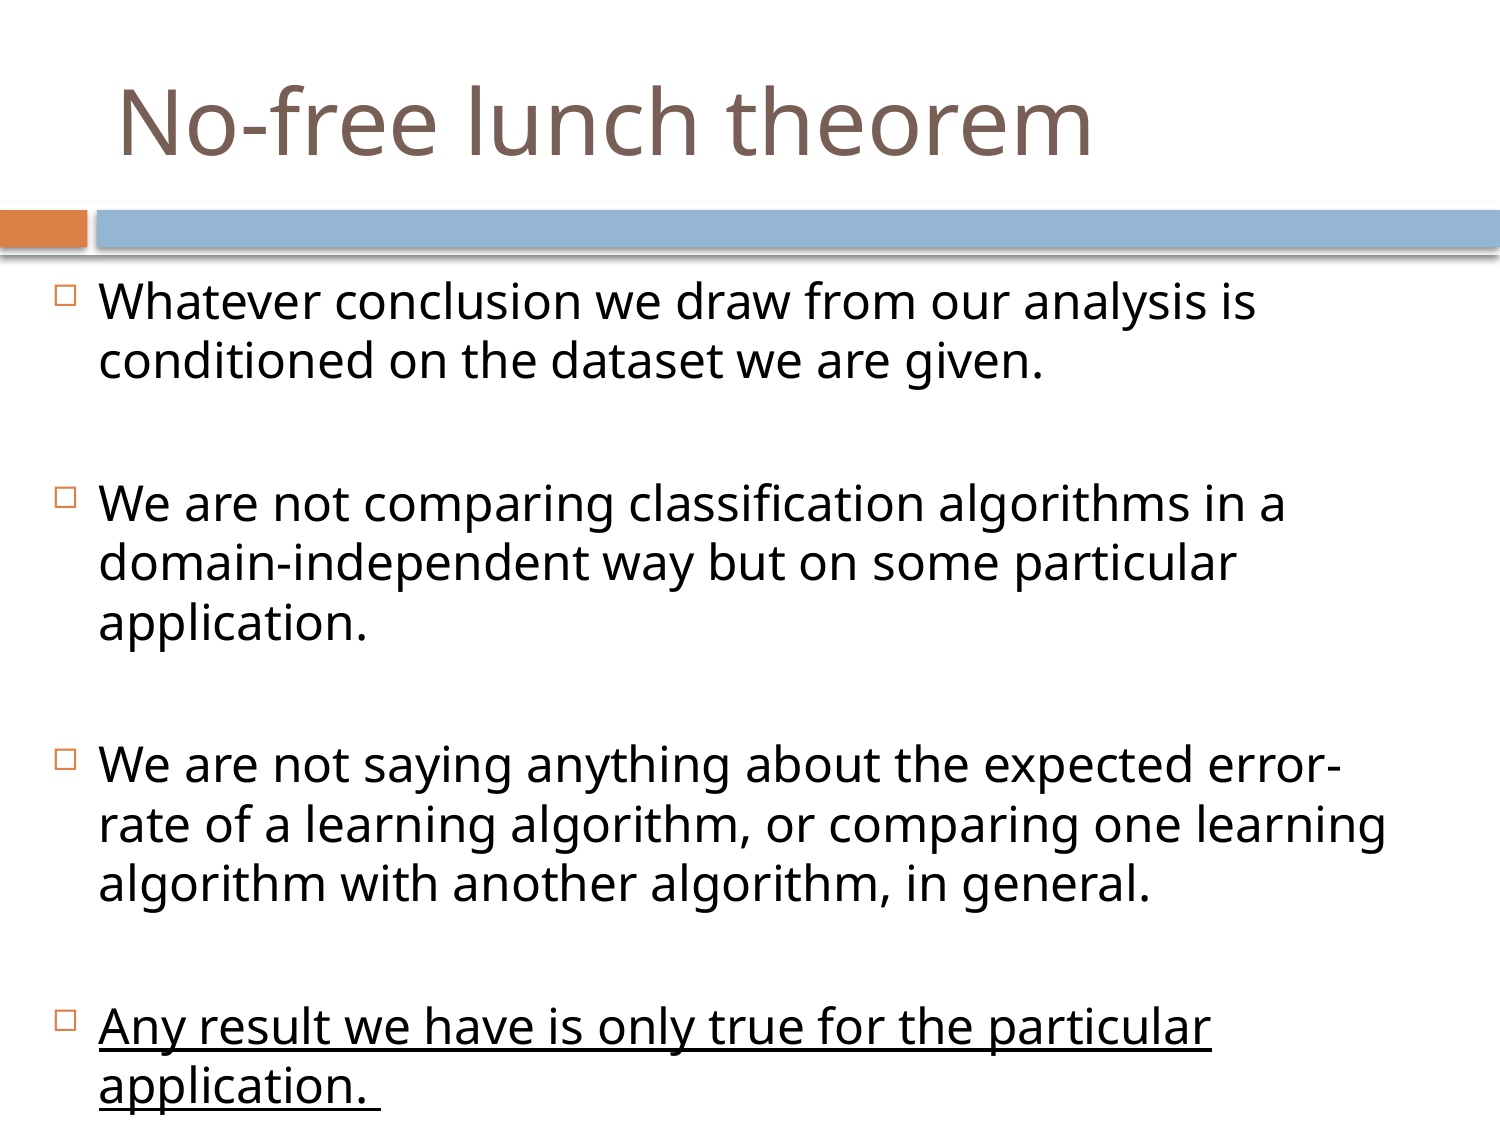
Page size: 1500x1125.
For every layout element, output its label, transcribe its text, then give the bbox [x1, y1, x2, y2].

title No-free lunch theorem [100, 37, 1438, 200]
list Whatever conclusion we draw from our analysis is conditioned on the dataset we are given. We are not comparing classification algorithms in a domain-independent way but on some particular application. We are not saying anything about the expected error-rate of a learning algorithm, or comparing one learning algorithm with another algorithm, in general. Any result we have is only true for the particular application. [37, 262, 1438, 1125]
